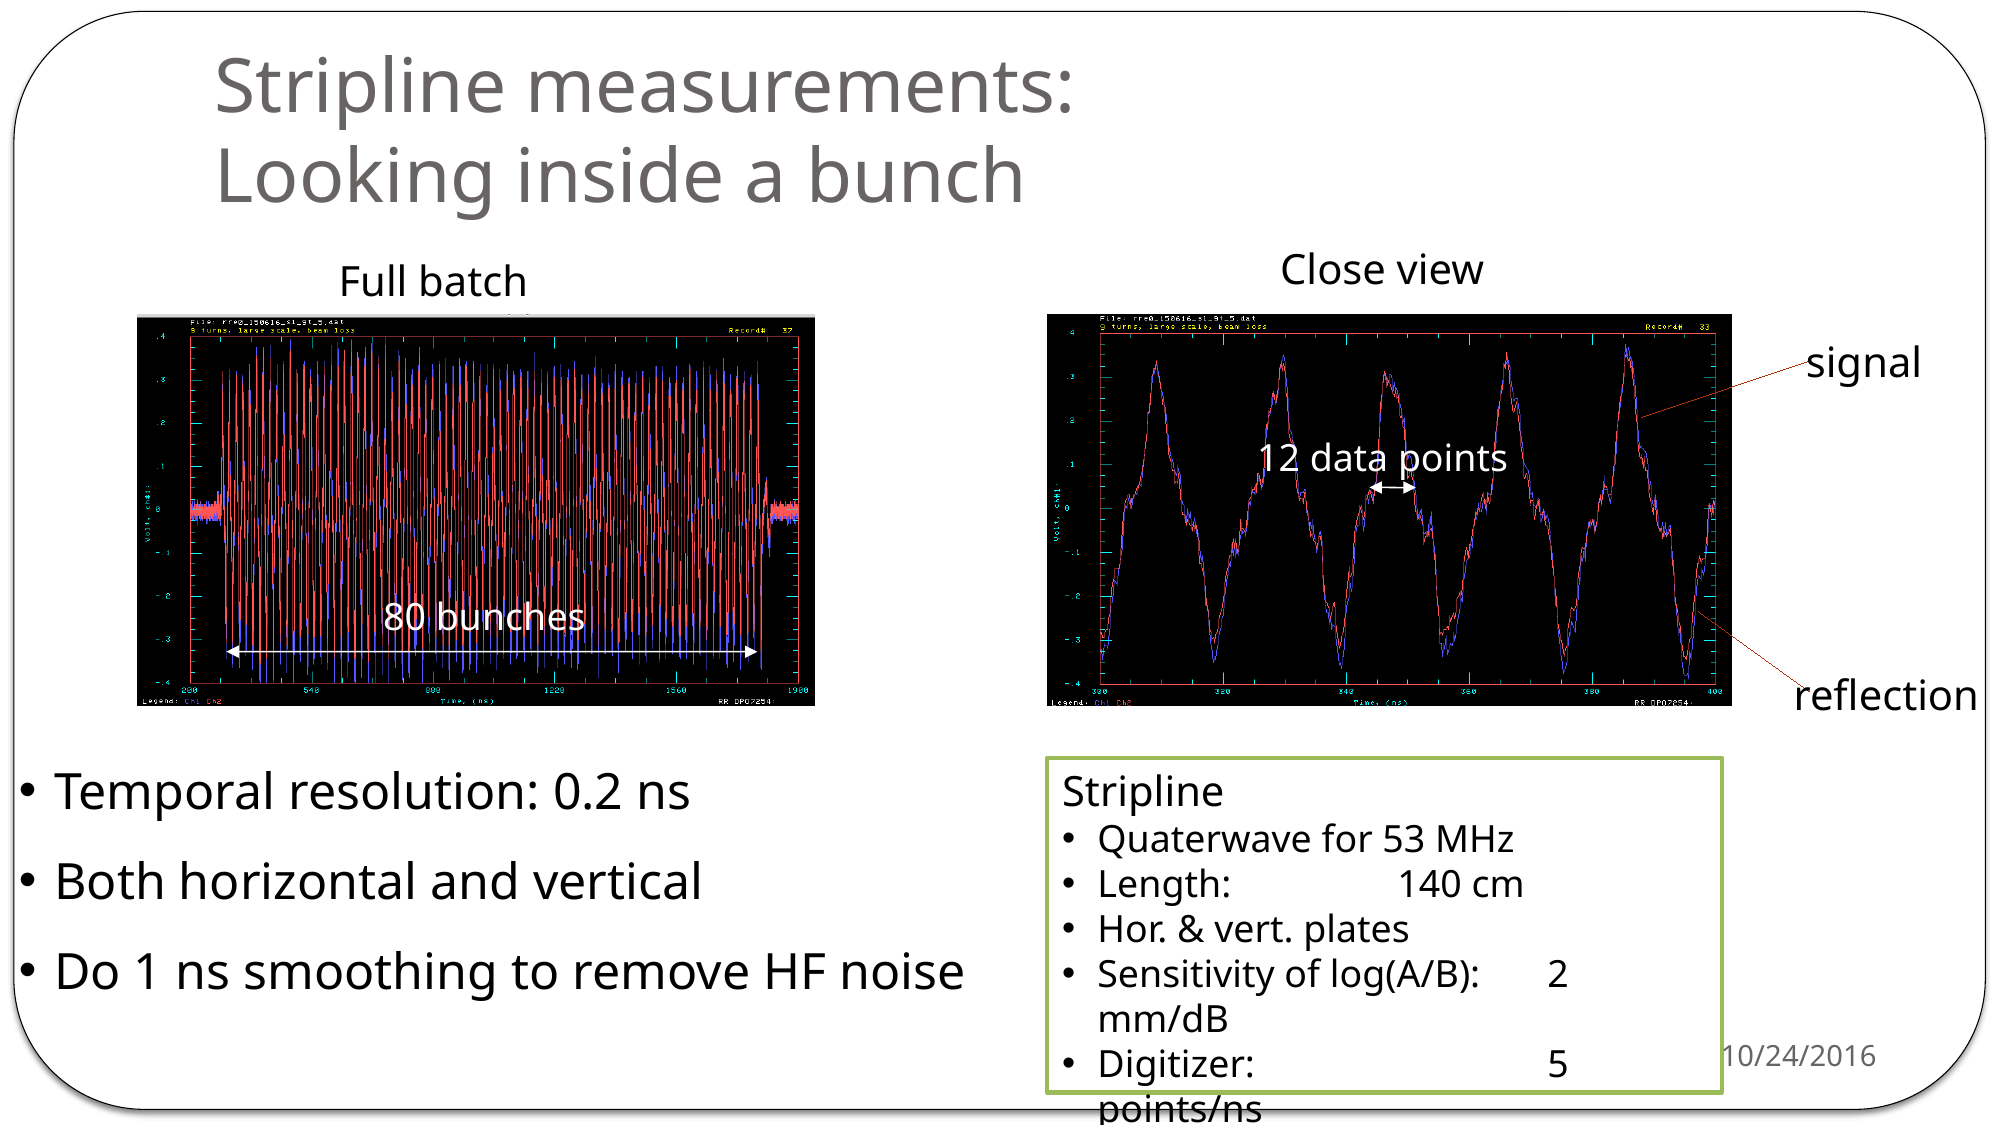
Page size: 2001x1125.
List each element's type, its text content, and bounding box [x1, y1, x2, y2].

text_box Full batch [323, 246, 556, 312]
picture [137, 313, 815, 707]
text_box Temporal resolution: 0.2 ns Both horizontal and vertical Do 1 ns smoothing to remove HF noise [4, 722, 1055, 978]
text_box Stripline measurements: Looking inside a bunch [199, 45, 1900, 233]
text_box Stripline Quaterwave for 53 MHz Length: 140 cm Hor. & vert. plates Sensitivity of log(A/B): 2 mm/dB Digitizer: 5 points/ns [1045, 756, 1724, 1095]
text_box 10/24/2016 [1350, 1015, 1892, 1094]
text_box reflection [1778, 661, 2000, 727]
text_box Close view [1265, 235, 1518, 300]
text_box <number> [31, 1018, 132, 1094]
text_box signal [1791, 328, 1944, 394]
picture [1047, 313, 1733, 707]
